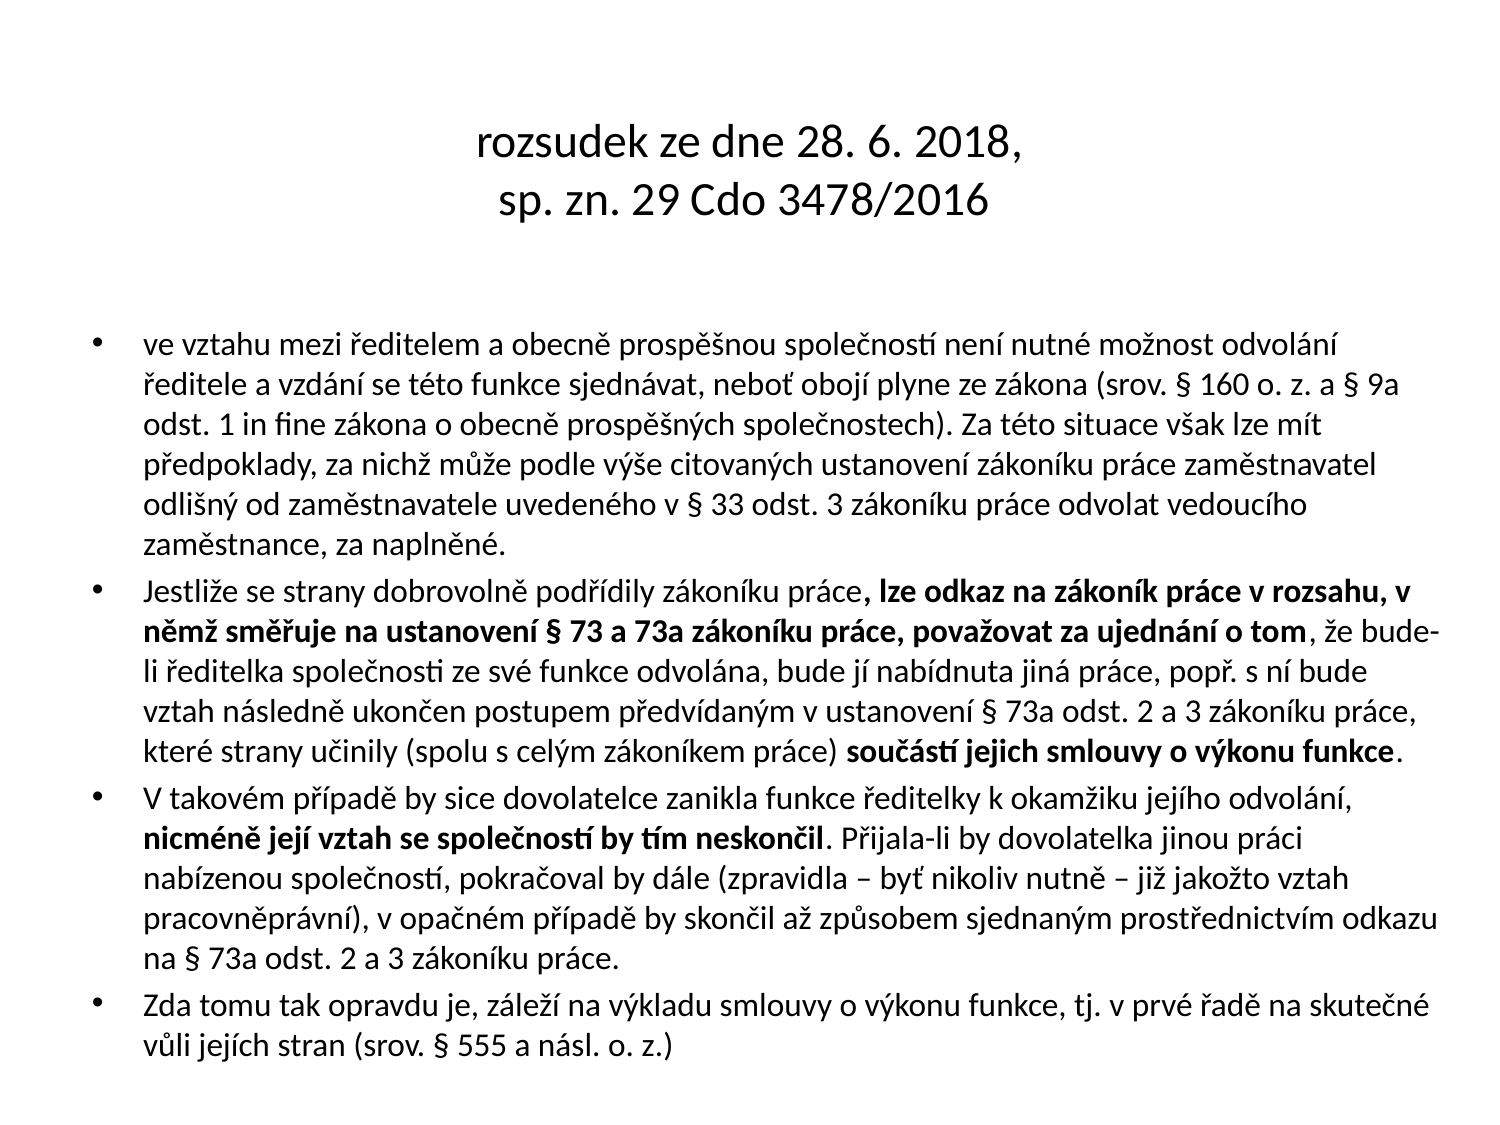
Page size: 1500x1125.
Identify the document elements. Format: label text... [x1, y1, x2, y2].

list ve vztahu mezi ředitelem a obecně prospěšnou společností není nutné možnost odvolání ředitele a vzdání se této funkce sjednávat, neboť obojí plyne ze zákona (srov. § 160 o. z. a § 9a odst. 1 in fine zákona o obecně prospěšných společnostech). Za této situace však lze mít předpoklady, za nichž může podle výše citovaných ustanovení zákoníku práce zaměstnavatel odlišný od zaměstnavatele uvedeného v § 33 odst. 3 zákoníku práce odvolat vedoucího zaměstnance, za naplněné. Jestliže se strany dobrovolně podřídily zákoníku práce, lze odkaz na zákoník práce v rozsahu, v němž směřuje na ustanovení § 73 a 73a zákoníku práce, považovat za ujednání o tom, že bude-li ředitelka společnosti ze své funkce odvolána, bude jí nabídnuta jiná práce, popř. s ní bude vztah následně ukončen postupem předvídaným v ustanovení § 73a odst. 2 a 3 zákoníku práce, které strany učinily (spolu s celým zákoníkem práce) součástí jejich smlouvy o výkonu funkce. V takovém případě by sice dovolatelce zanikla funkce ředitelky k okamžiku jejího odvolání, nicméně její vztah se společností by tím neskončil. Přijala-li by dovolatelka jinou práci nabízenou společností, pokračoval by dále (zpravidla – byť nikoliv nutně – již jakožto vztah pracovněprávní), v opačném případě by skončil až způsobem sjednaným prostřednictvím odkazu na § 73a odst. 2 a 3 zákoníku práce. Zda tomu tak opravdu je, záleží na výkladu smlouvy o výkonu funkce, tj. v prvé řadě na skutečné vůli jejích stran (srov. § 555 a násl. o. z.) [76, 314, 1459, 1125]
title rozsudek ze dne 28. 6. 2018, sp. zn. 29 Cdo 3478/2016 [75, 45, 1425, 233]
